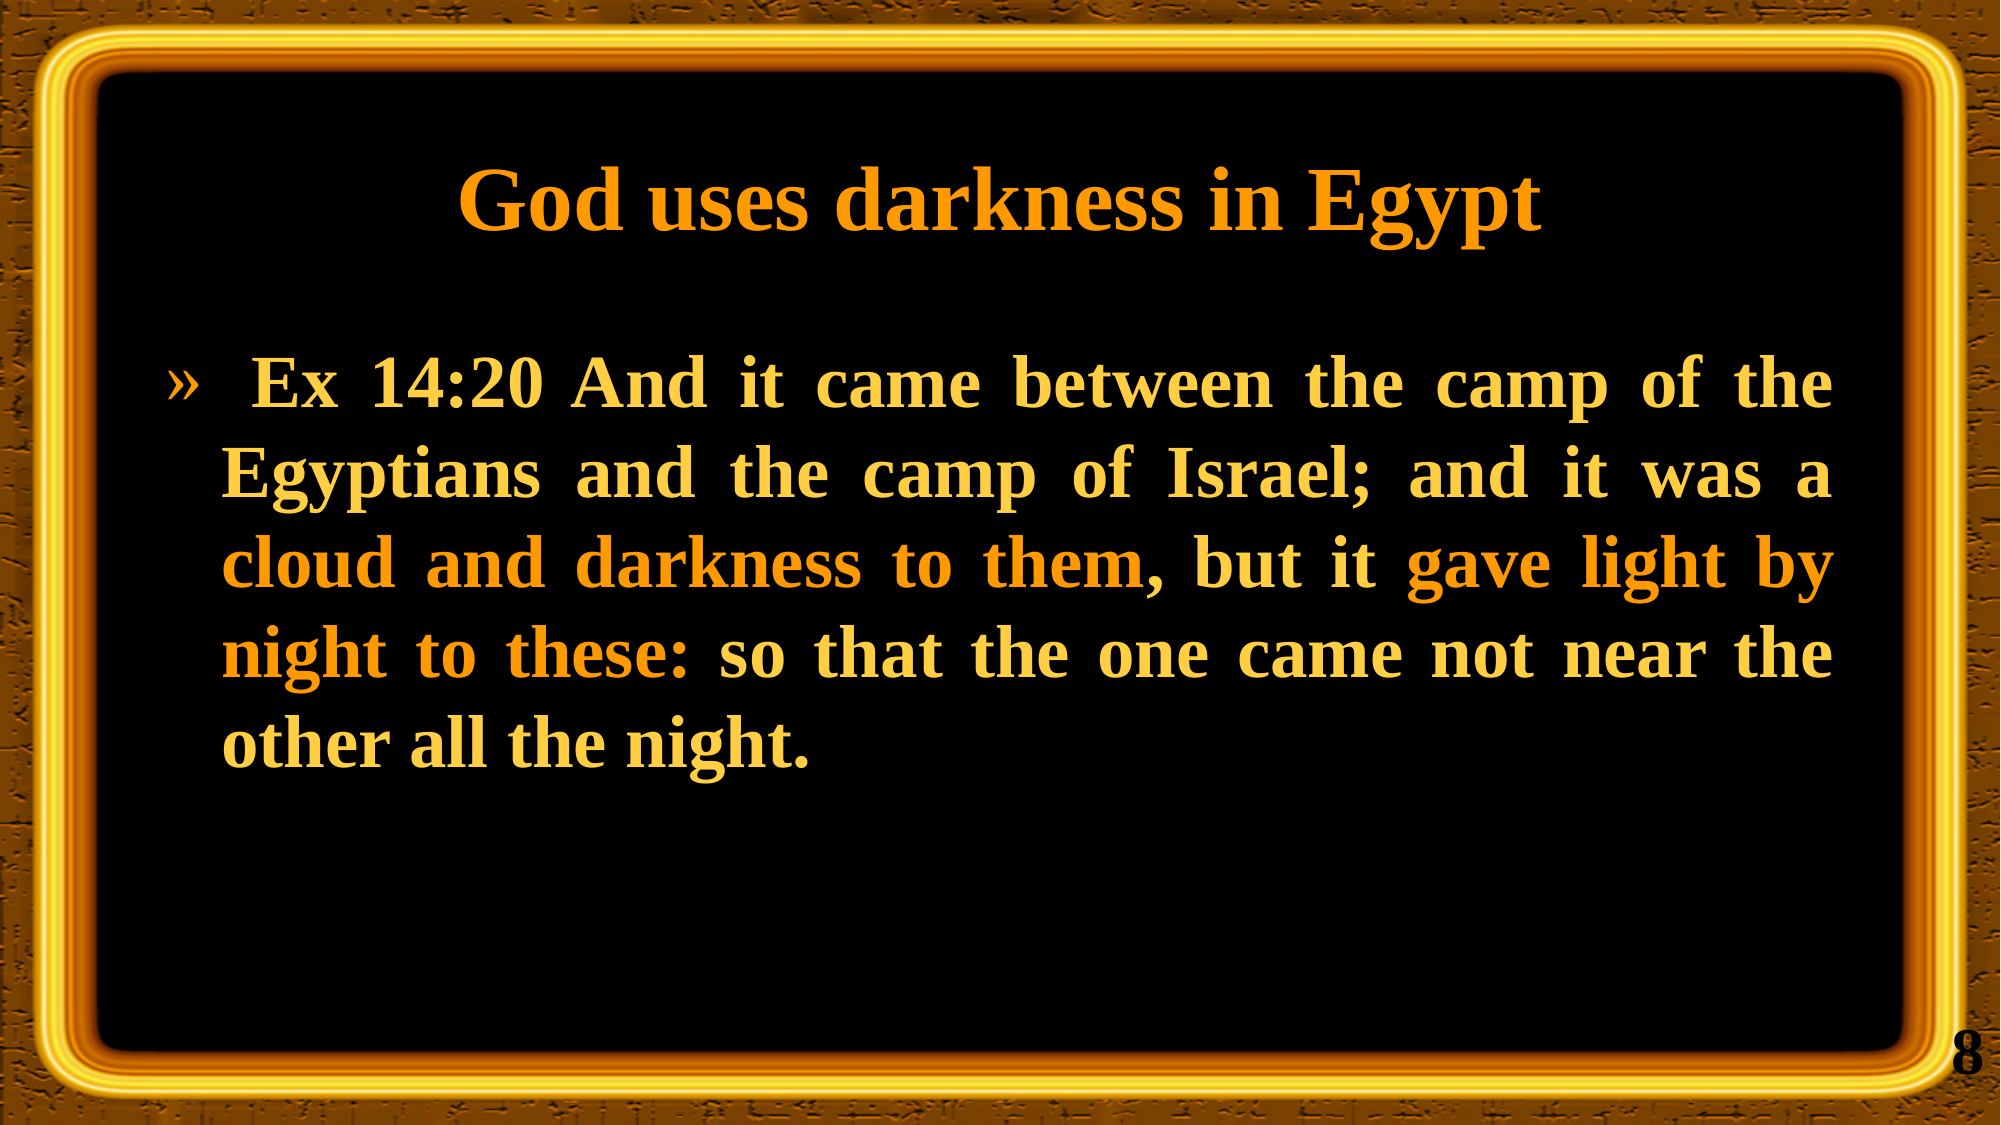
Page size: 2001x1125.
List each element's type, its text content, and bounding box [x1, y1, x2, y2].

title God uses darkness in Egypt [150, 99, 1850, 288]
slide_number 8 [1433, 999, 2000, 1075]
picture [0, 0, 2001, 1125]
list Ex 14:20 And it came between the camp of the Egyptians and the camp of Israel; and it was a cloud and darkness to them, but it gave light by night to these: so that the one came not near the other all the night. [150, 324, 1850, 1000]
